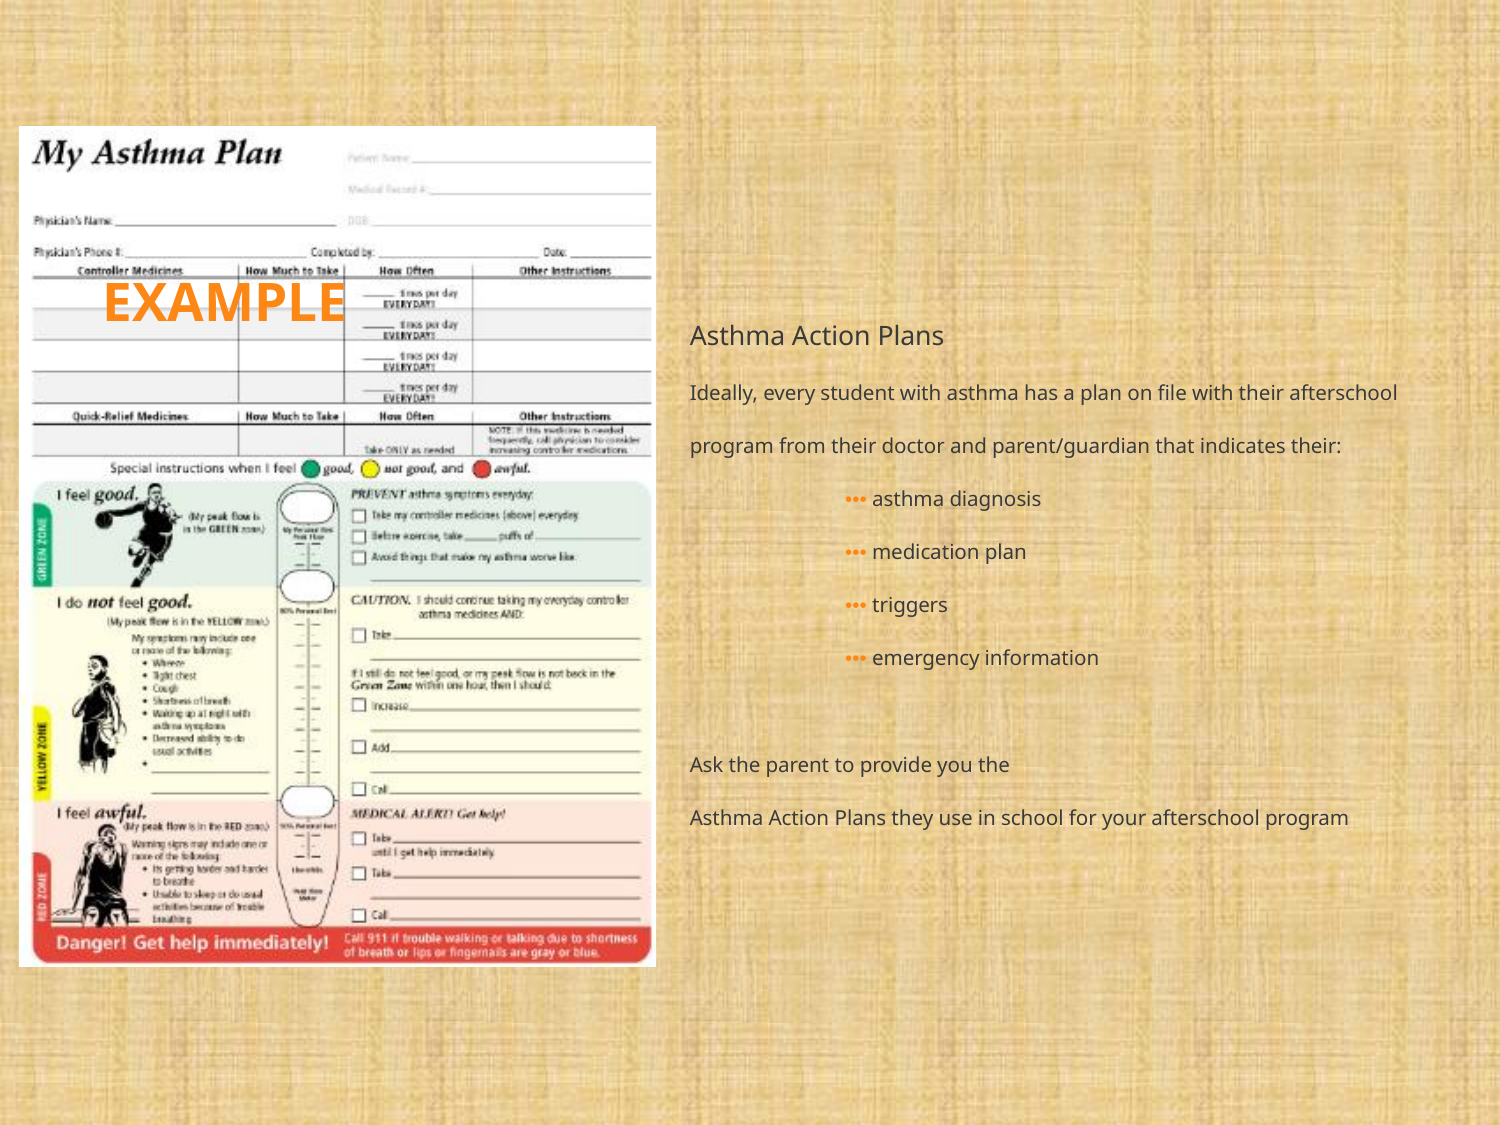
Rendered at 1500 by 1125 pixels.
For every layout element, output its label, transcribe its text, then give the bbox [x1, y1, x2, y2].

text_box Asthma Action Plans Ideally, every student with asthma has a plan on file with their afterschool program from their doctor and parent/guardian that indicates their: ••• asthma diagnosis ••• medication plan ••• triggers ••• emergency information Ask the parent to provide you the Asthma Action Plans they use in school for your afterschool program [675, 274, 1450, 837]
picture [0, 0, 1500, 1125]
